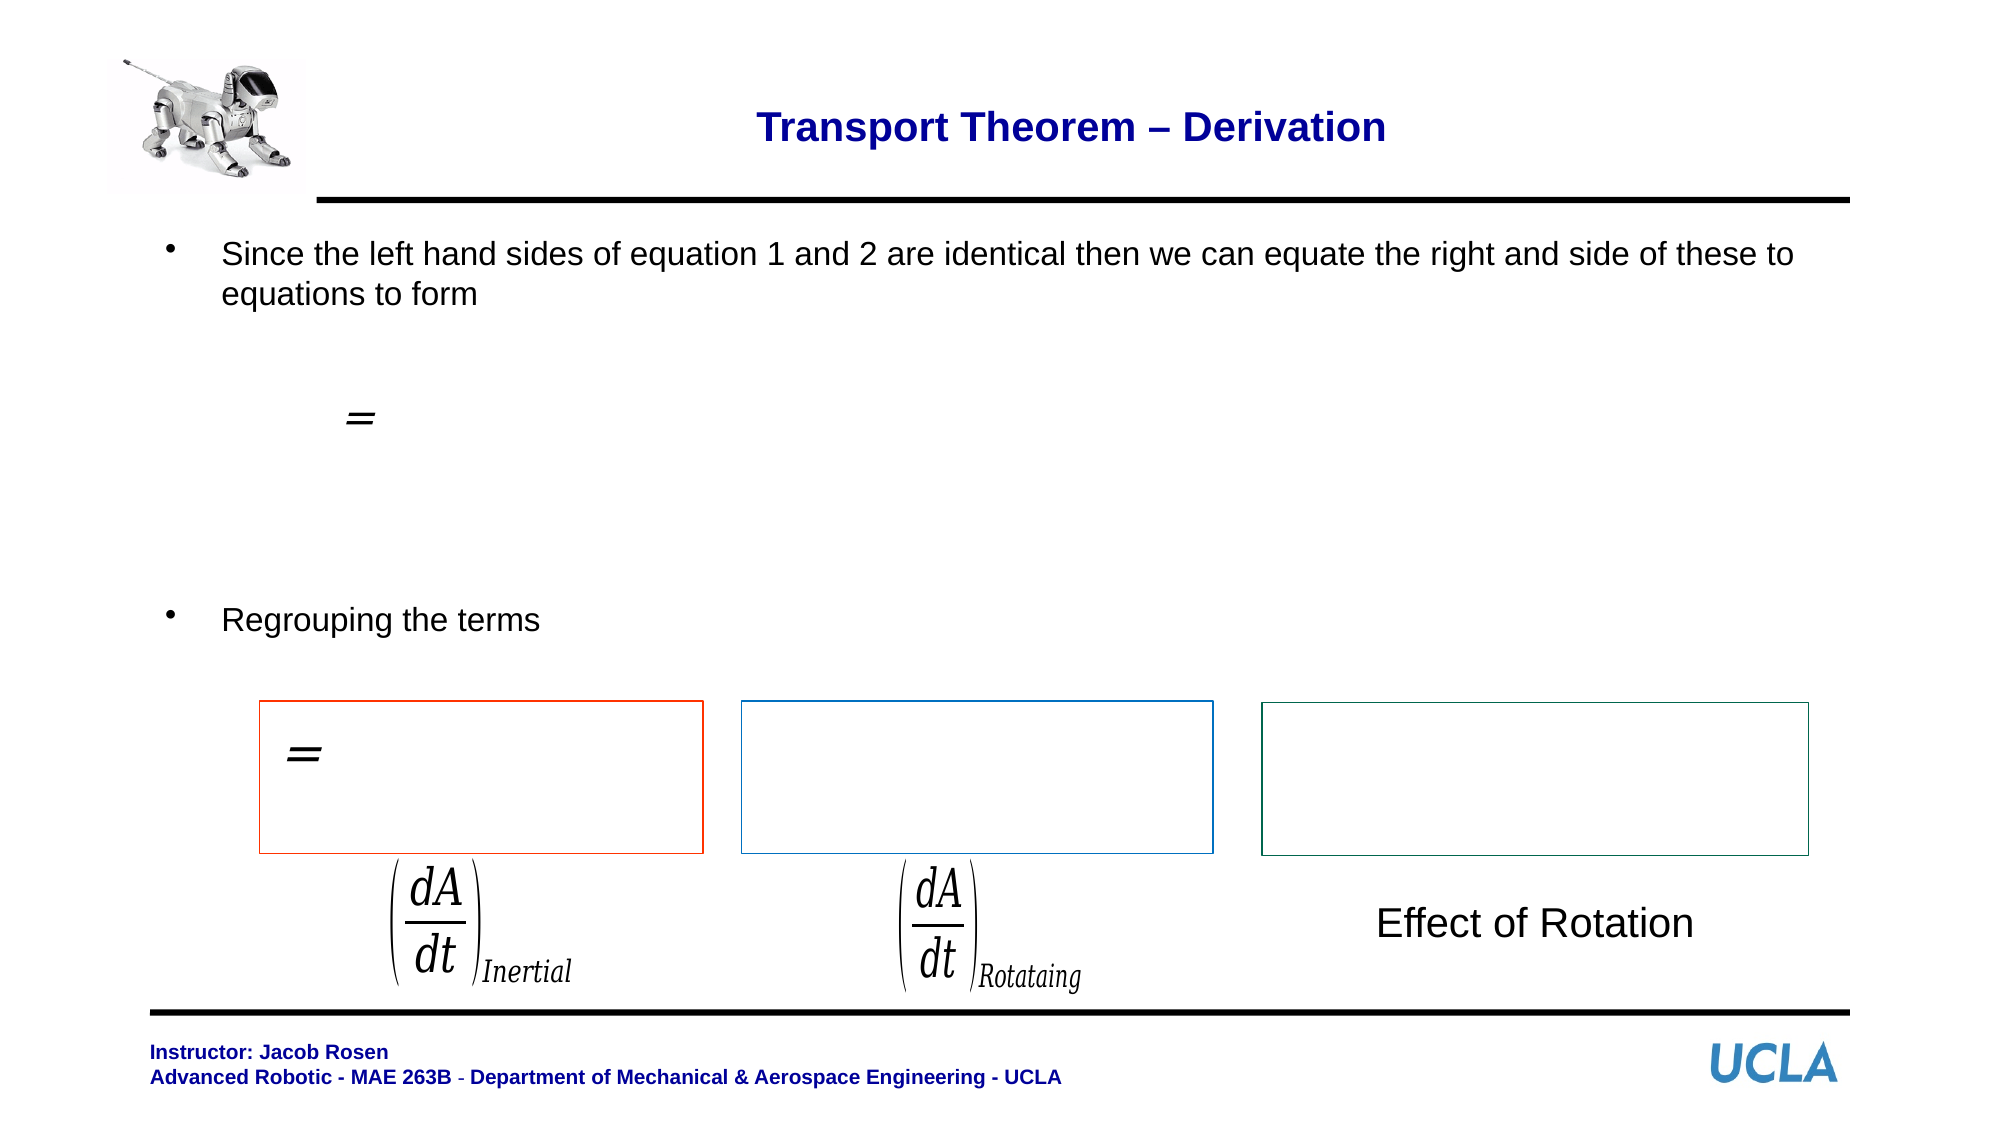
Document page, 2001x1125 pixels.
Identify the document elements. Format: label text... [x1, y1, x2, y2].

text_box Instructor: Jacob Rosen Advanced Robotic - MAE 263B - Department of Mechanical & Aerospace Engineering - UCLA [135, 1030, 1248, 1094]
text_box [1262, 702, 1809, 856]
text_box [259, 700, 703, 854]
text_box Since the left hand sides of equation 1 and 2 are identical then we can equate the right and side of these to equations to form Regrouping the terms [150, 224, 1850, 1000]
picture [107, 59, 306, 194]
text_box [741, 700, 1213, 854]
picture [1688, 1021, 1860, 1103]
title Transport Theorem – Derivation [316, 62, 1850, 188]
text_box Effect of Rotation [1360, 888, 1722, 954]
